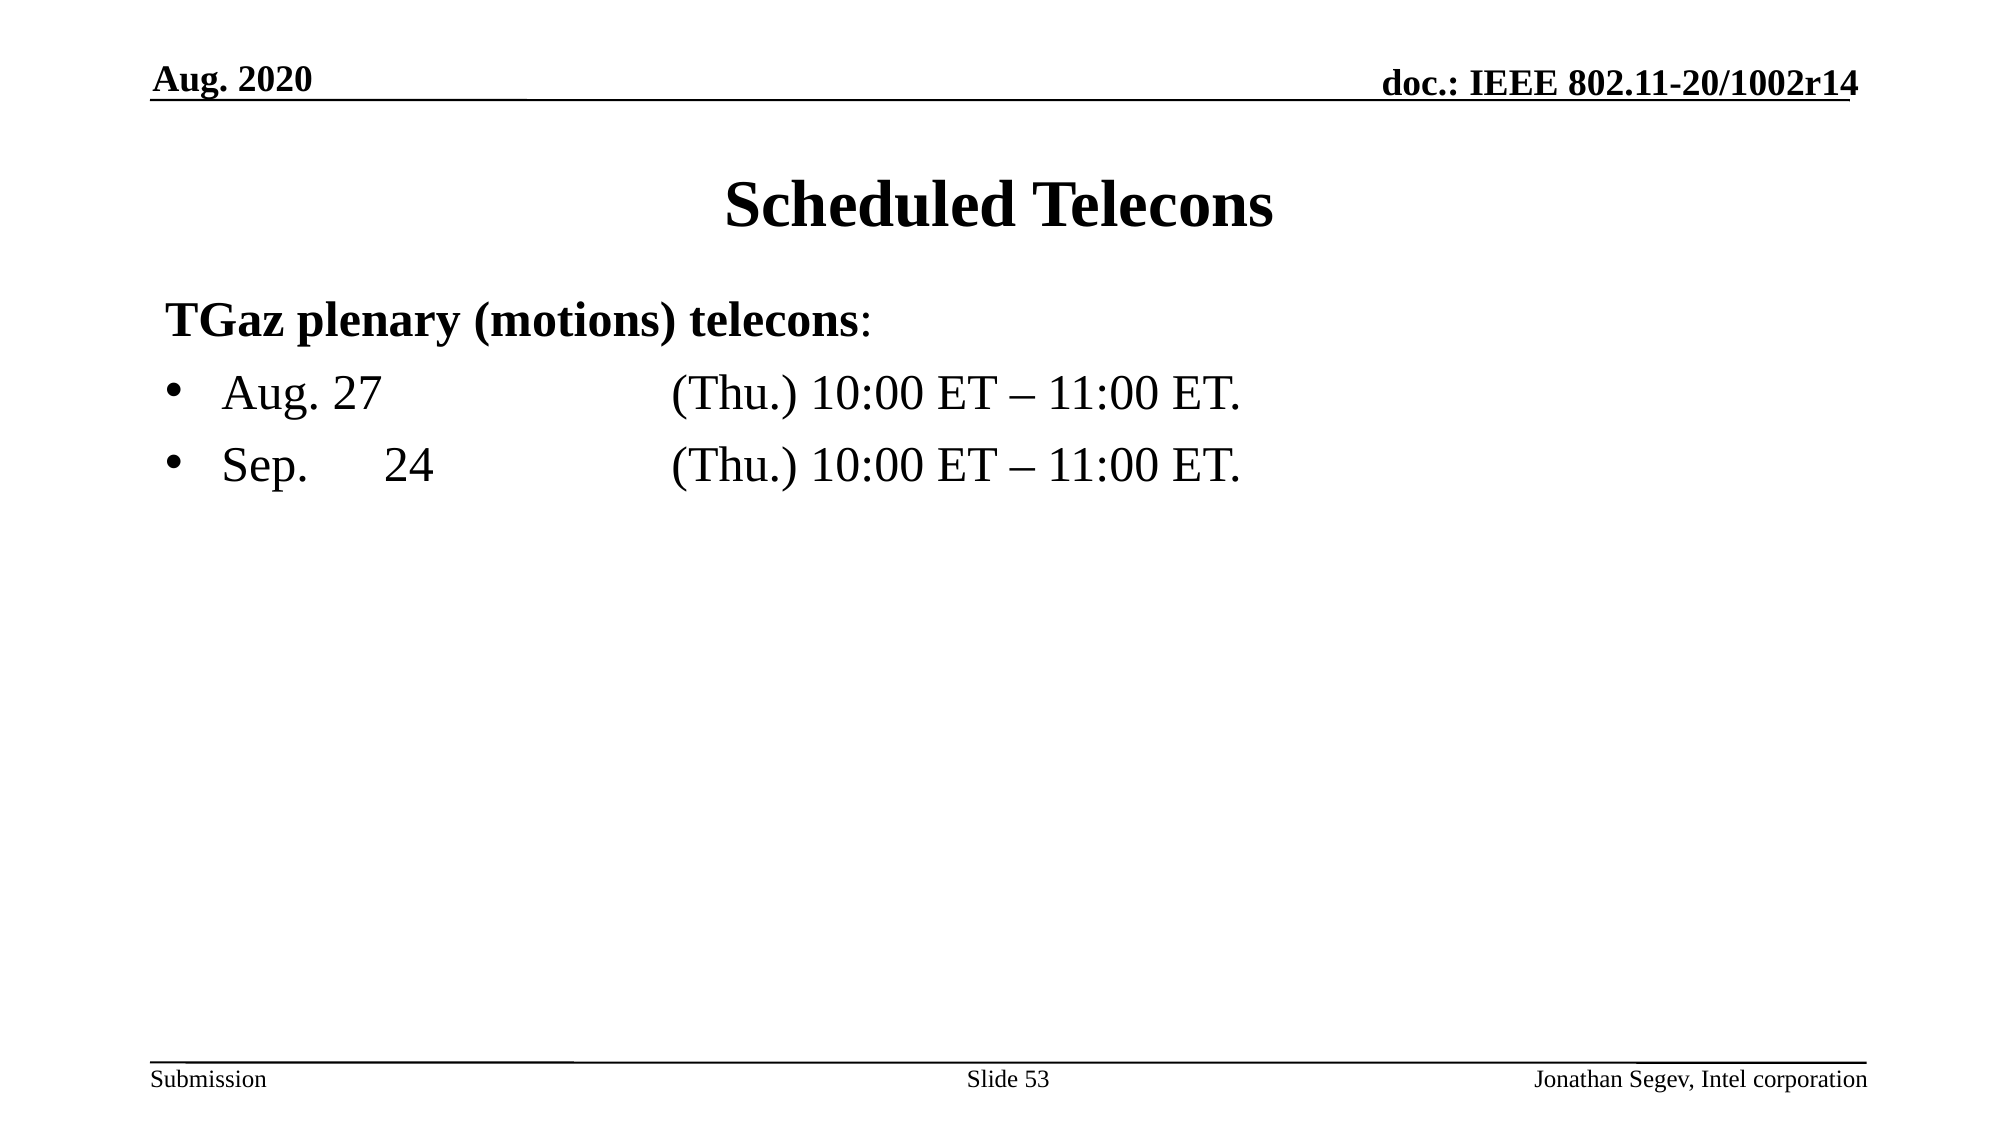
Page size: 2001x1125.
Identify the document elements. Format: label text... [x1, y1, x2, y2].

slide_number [152, 54, 563, 100]
footer Jonathan Segev, Intel corporation [1171, 1061, 1869, 1093]
list TGaz plenary (motions) telecons: Aug. 27 (Thu.) 10:00 ET – 11:00 ET. Sep. 24 (Thu.) 10:00 ET – 11:00 ET. [149, 278, 1850, 670]
title Scheduled Telecons [149, 112, 1850, 278]
slide_number Slide 53 [950, 1061, 1067, 1123]
